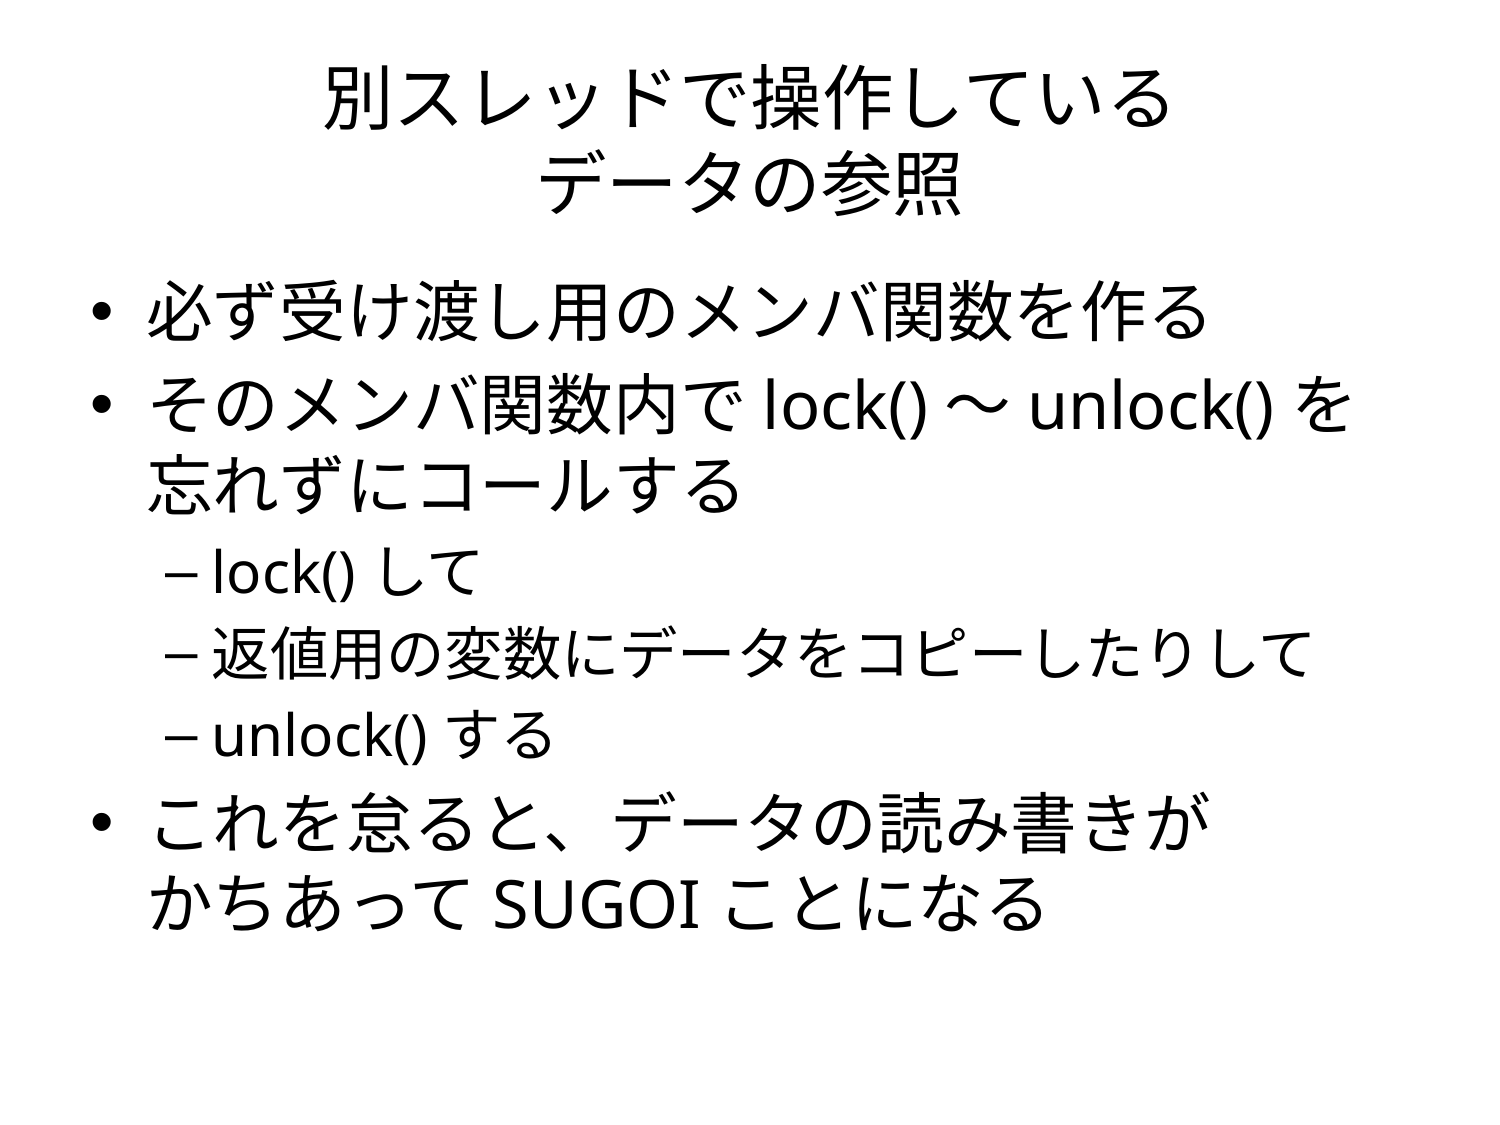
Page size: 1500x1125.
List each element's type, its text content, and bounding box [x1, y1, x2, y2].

title 別スレッドで操作している データの参照 [75, 45, 1425, 233]
list 必ず受け渡し用のメンバ関数を作る そのメンバ関数内でlock()～unlock()を忘れずにコールする lock()して 返値用の変数にデータをコピーしたりして unlock()する これを怠ると、データの読み書きが かちあってSUGOIことになる [75, 262, 1425, 1005]
